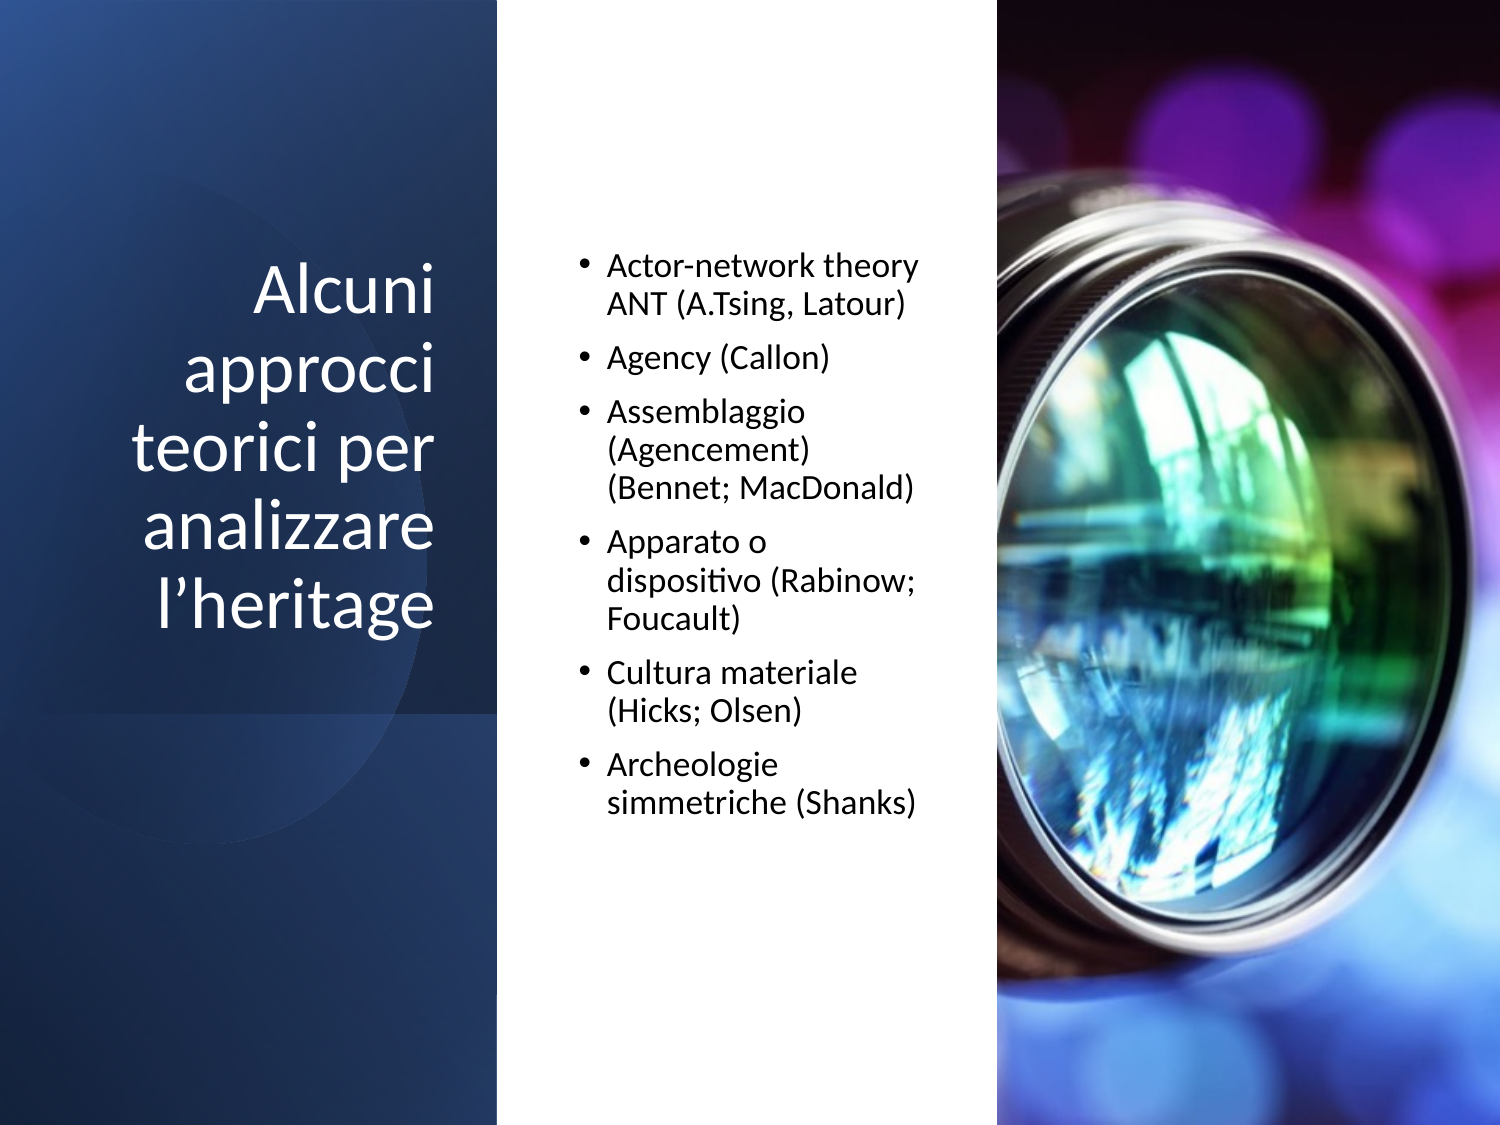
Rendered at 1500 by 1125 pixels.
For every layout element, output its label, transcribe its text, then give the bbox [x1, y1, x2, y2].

list Actor-network theory ANT (A.Tsing, Latour) Agency (Callon) Assemblaggio (Agencement) (Bennet; MacDonald) Apparato o dispositivo (Rabinow; Foucault) Cultura materiale (Hicks; Olsen) Archeologie simmetriche (Shanks) [563, 106, 936, 1017]
picture [997, 0, 1500, 1125]
text_box [498, 0, 997, 1125]
text_box [0, 0, 498, 1125]
title Alcuni approcci teorici per analizzare l’heritage [57, 96, 452, 652]
